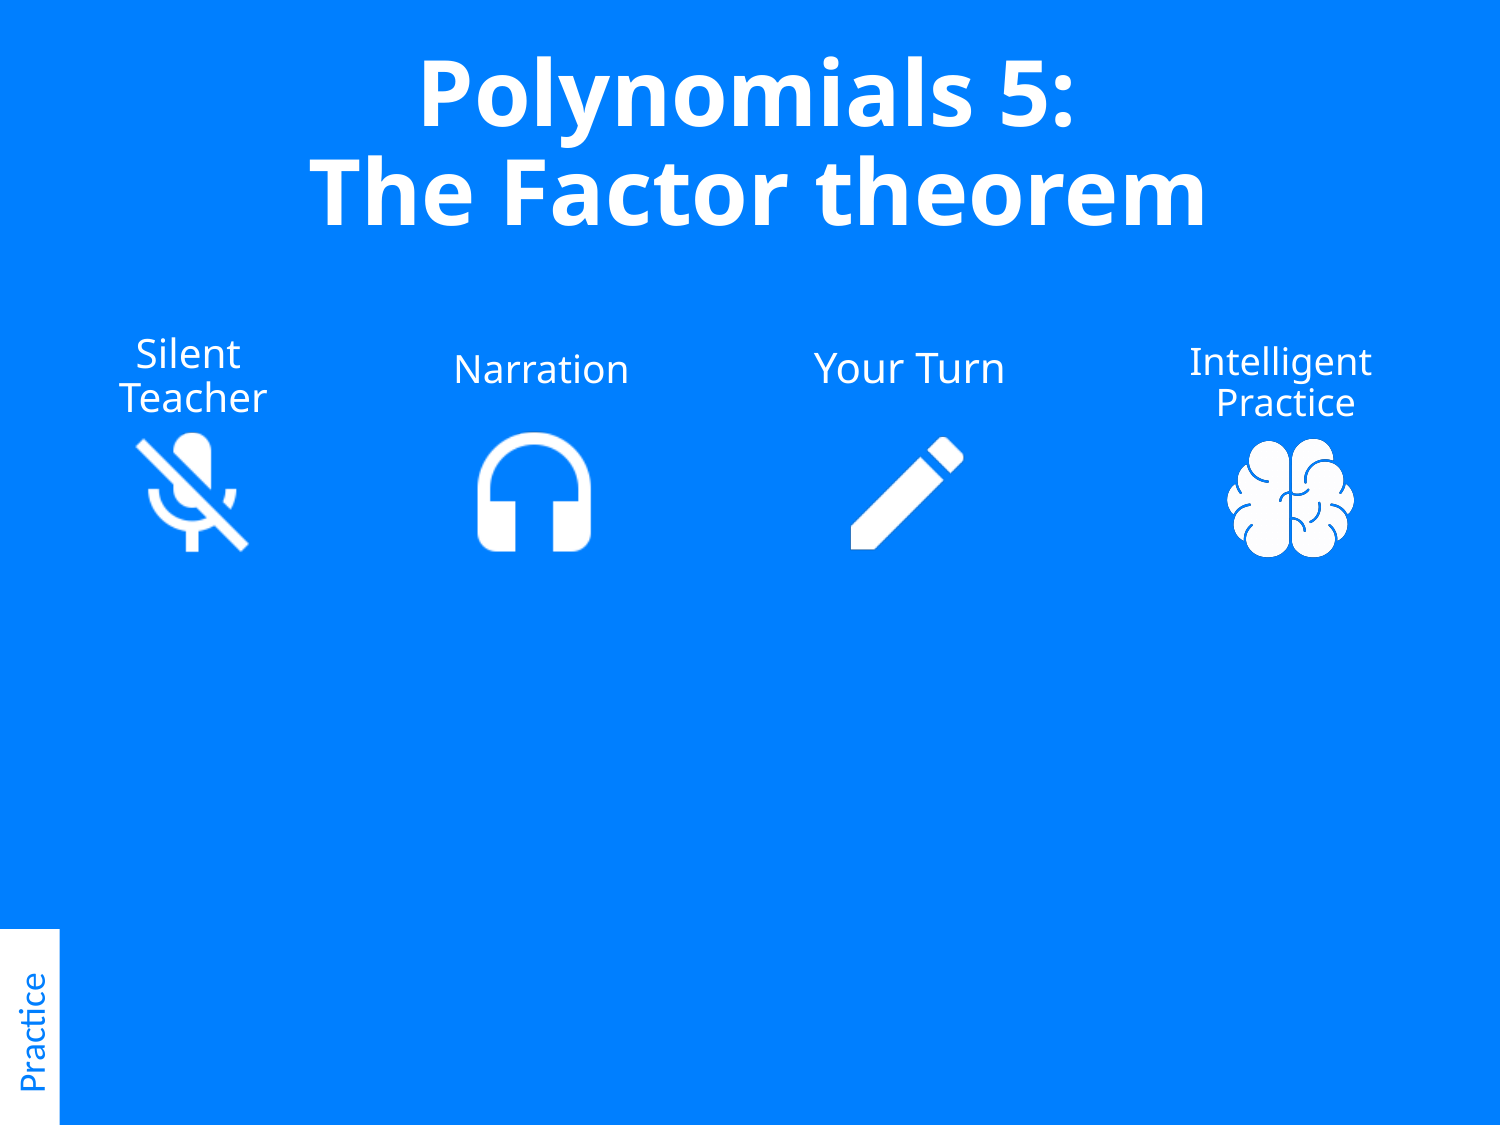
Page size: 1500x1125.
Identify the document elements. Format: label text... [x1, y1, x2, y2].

text_box Intelligent Practice [1172, 302, 1400, 432]
text_box Your Turn [796, 335, 1024, 400]
picture [117, 420, 268, 571]
text_box Practice [0, 929, 60, 1125]
title Polynomials 5: The Factor theorem [22, 25, 1496, 254]
text_box Silent Teacher [100, 306, 287, 429]
picture [1157, 433, 1424, 563]
text_box Narration [435, 335, 648, 400]
picture [459, 426, 610, 577]
picture [832, 418, 983, 569]
